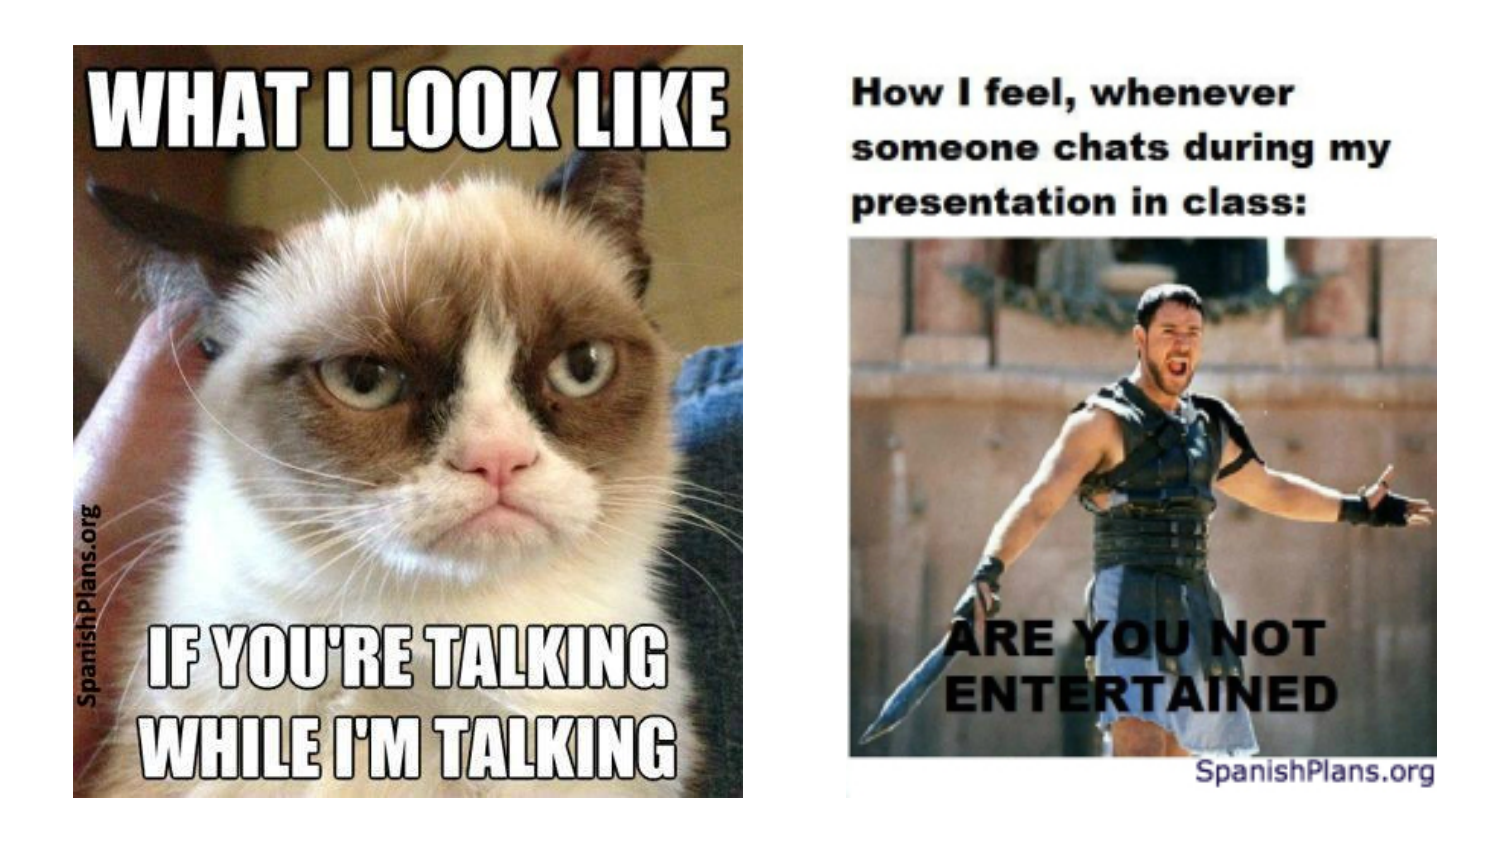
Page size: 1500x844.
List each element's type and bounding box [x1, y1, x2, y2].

picture [72, 45, 743, 799]
picture [846, 45, 1438, 799]
